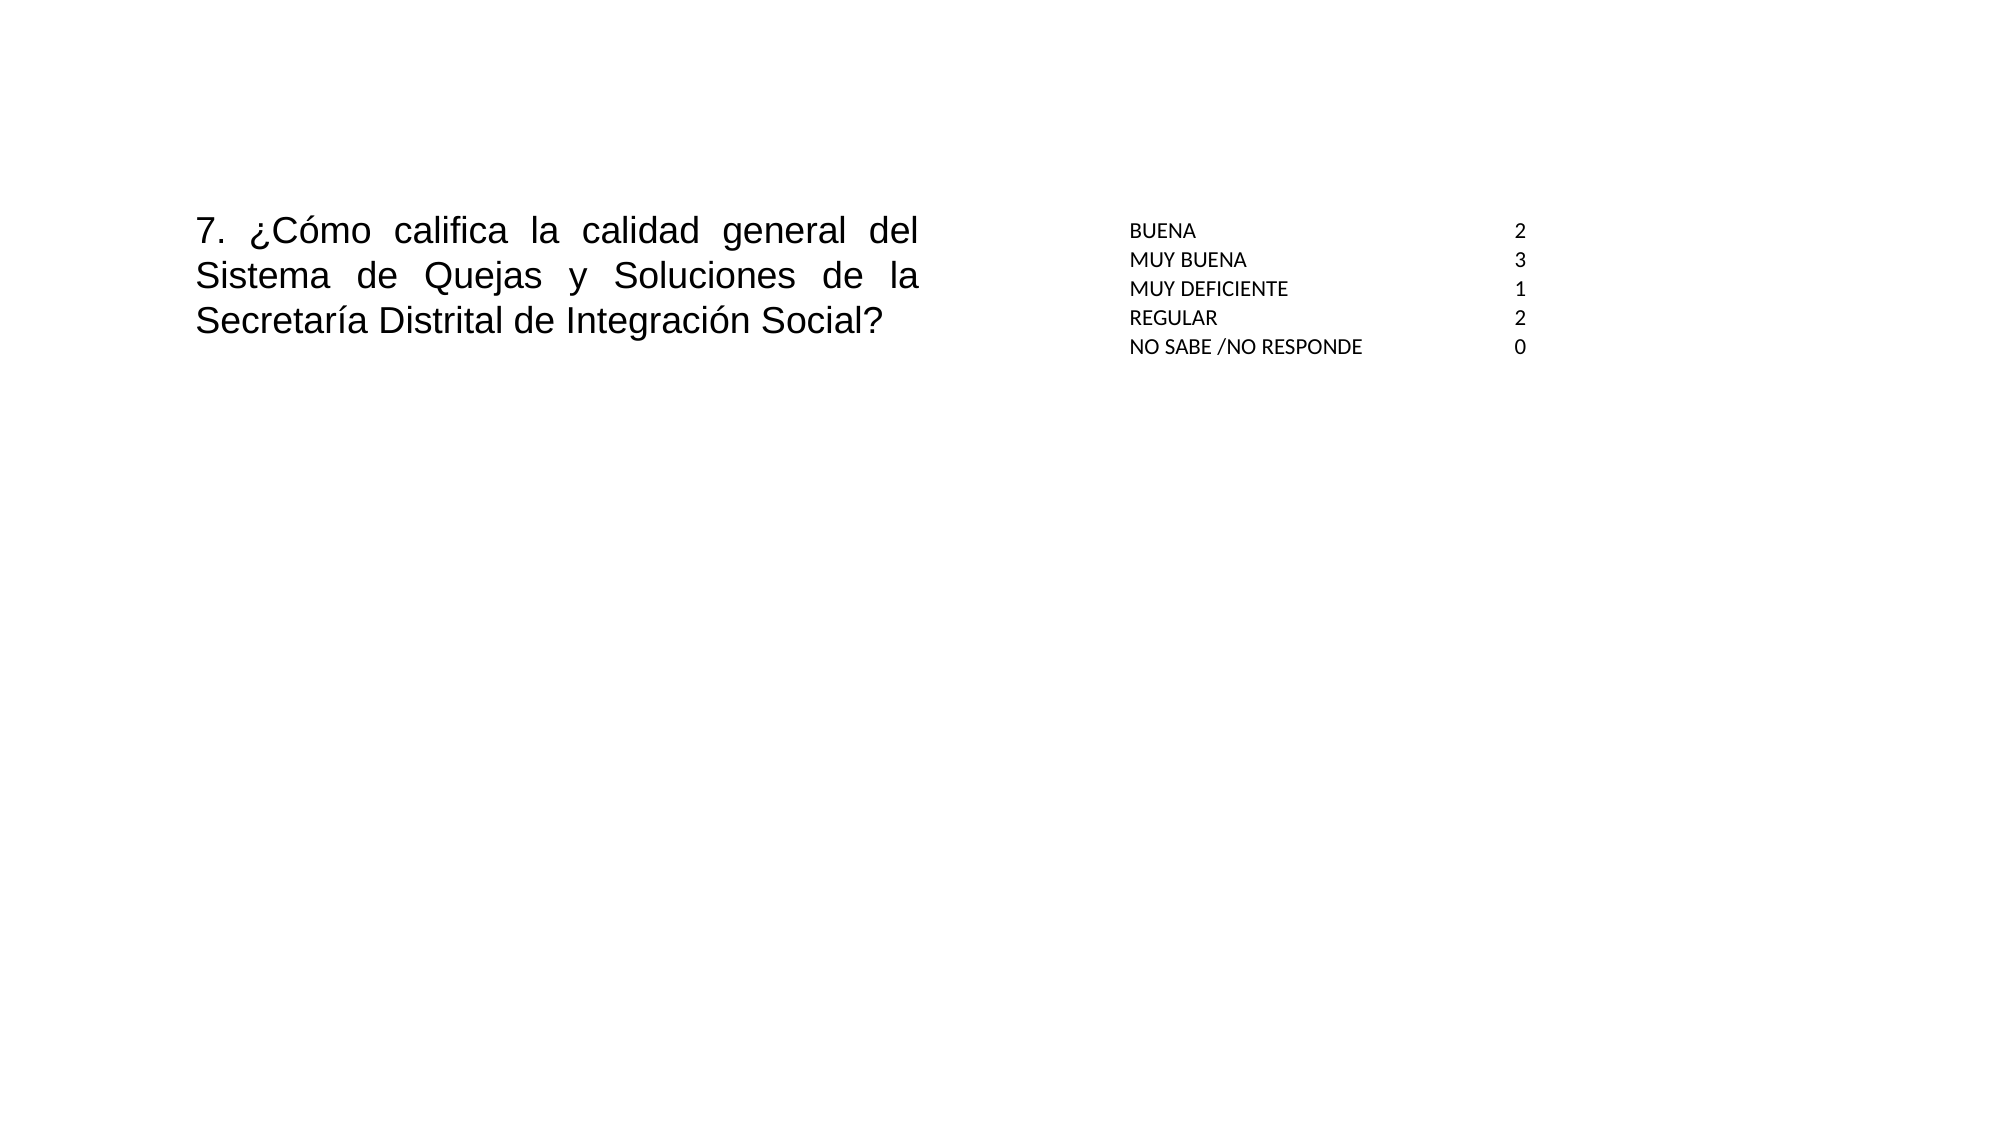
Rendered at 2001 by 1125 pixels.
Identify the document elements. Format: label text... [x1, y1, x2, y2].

table_cell 3 [1400, 245, 1641, 272]
table_cell 0 [1400, 332, 1641, 359]
table_cell NO SABE /NO RESPONDE [1129, 332, 1398, 359]
table_header 2 [1400, 216, 1641, 243]
table_header BUENA [1129, 216, 1398, 243]
table_cell REGULAR [1129, 303, 1398, 330]
text_box 7. ¿Cómo califica la calidad general del Sistema de Quejas y Soluciones de la Secretaría Distrital de Integración Social? [180, 198, 934, 349]
table_cell MUY DEFICIENTE [1129, 274, 1398, 301]
table_cell 1 [1400, 274, 1641, 301]
table_cell MUY BUENA [1129, 245, 1398, 272]
table_cell 2 [1400, 303, 1641, 330]
